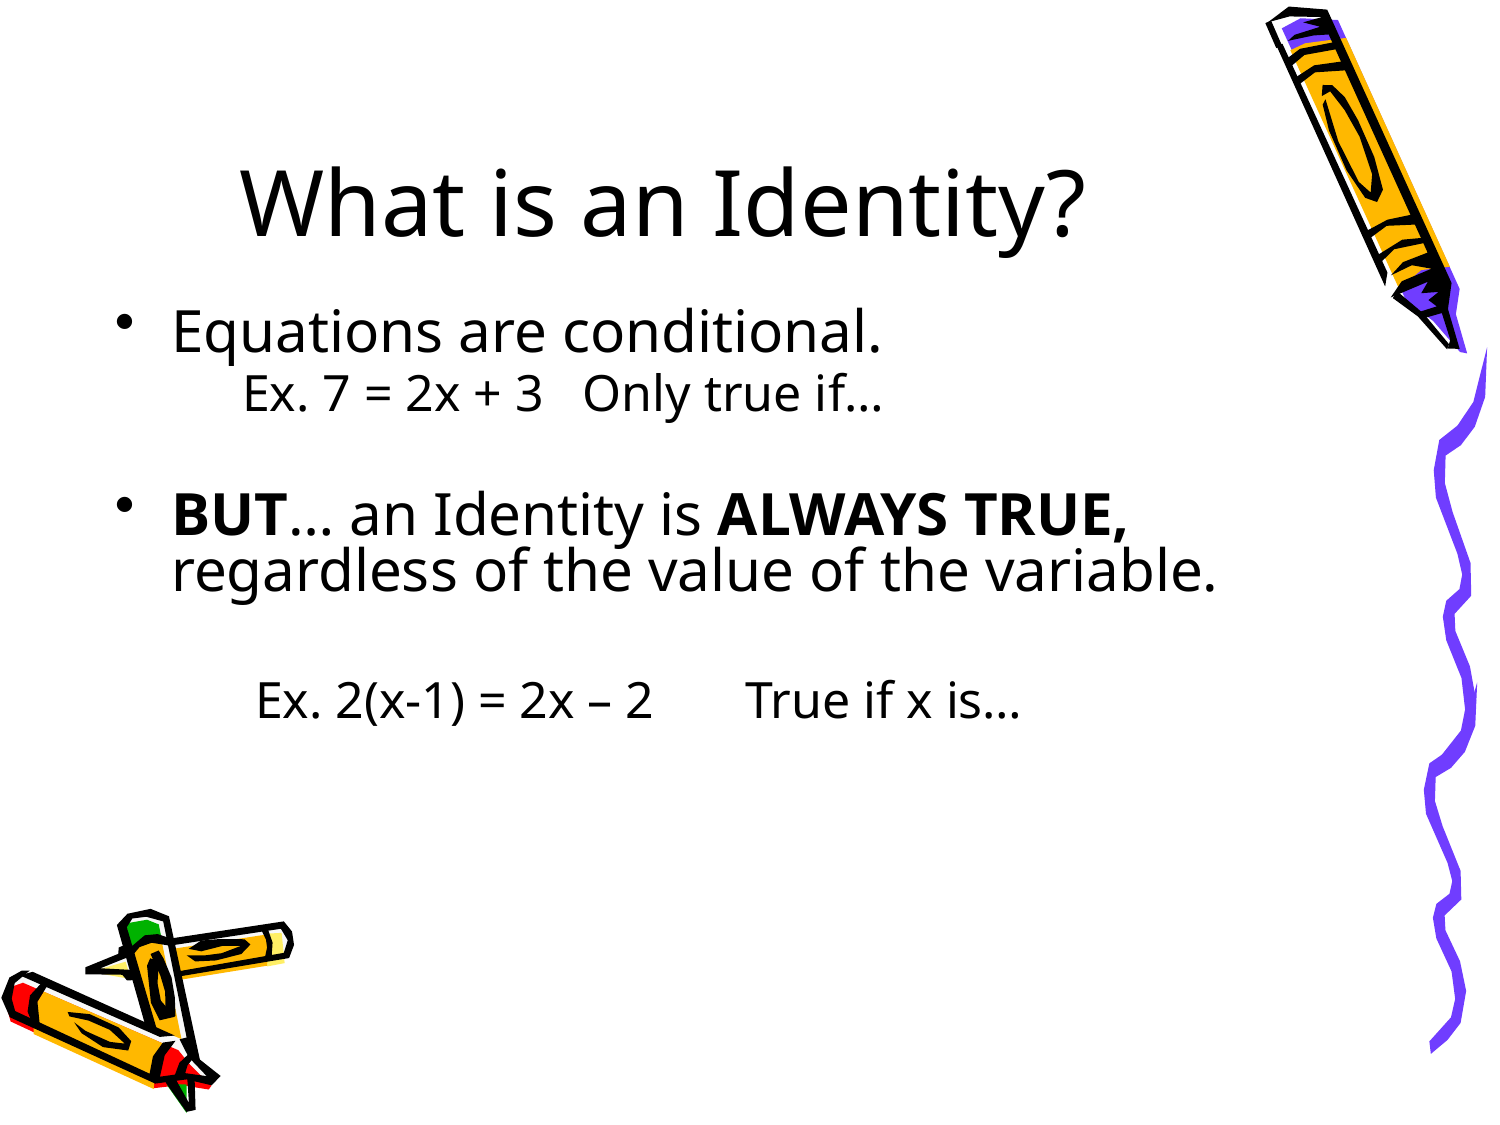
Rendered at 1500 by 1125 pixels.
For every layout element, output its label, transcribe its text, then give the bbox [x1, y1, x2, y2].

list Equations are conditional. Ex. 7 = 2x + 3 Only true if… BUT… an Identity is ALWAYS TRUE, regardless of the value of the variable. Ex. 2(x-1) = 2x – 2 True if x is… [99, 299, 1363, 775]
title What is an Identity? [99, 112, 1227, 263]
